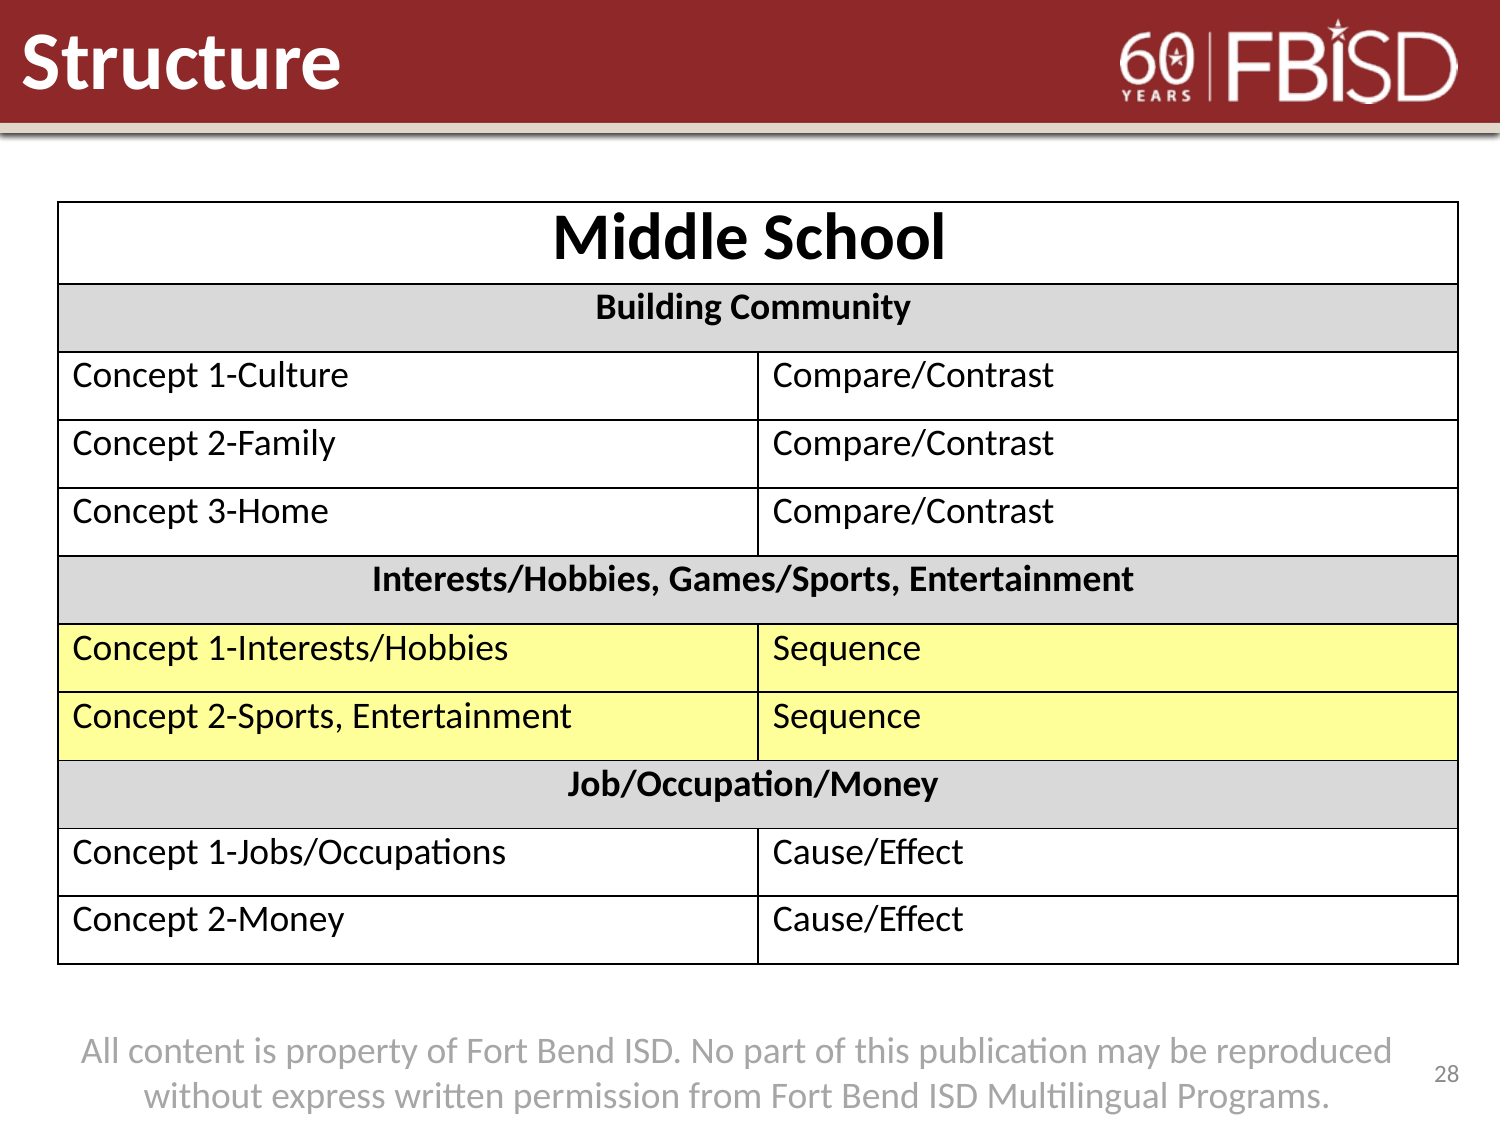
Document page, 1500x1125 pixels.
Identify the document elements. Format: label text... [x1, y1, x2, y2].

table_cell Sequence [759, 625, 1457, 691]
table_cell Cause/Effect [759, 897, 1457, 963]
table_cell Compare/Contrast [759, 489, 1457, 555]
table_cell Cause/Effect [759, 829, 1457, 895]
table_cell Compare/Contrast [759, 421, 1457, 487]
text_box All content is property of Fort Bend ISD. No part of this publication may be reproduced without express written permission from Fort Bend ISD Multilingual Programs. [42, 1018, 1433, 1124]
picture [1390, 18, 1458, 104]
table_cell Building Community [59, 285, 1457, 351]
table_cell Sequence [759, 693, 1457, 760]
slide_number 28 [1433, 1042, 1475, 1103]
table_cell Concept 3-Home [59, 489, 757, 555]
table_cell Concept 2-Sports, Entertainment [59, 693, 757, 760]
table_cell Job/Occupation/Money [59, 761, 1457, 828]
table_cell Concept 2-Money [59, 897, 757, 963]
table_cell Concept 1-Culture [59, 353, 757, 419]
table_cell Interests/Hobbies, Games/Sports, Entertainment [59, 557, 1457, 623]
table_cell Concept 1-Jobs/Occupations [59, 829, 757, 895]
title Structure [6, 0, 1390, 150]
table_cell Compare/Contrast [759, 353, 1457, 419]
table_header Middle School [59, 203, 1457, 283]
table_cell Concept 2-Family [59, 421, 757, 487]
table_cell Concept 1-Interests/Hobbies [59, 625, 757, 691]
